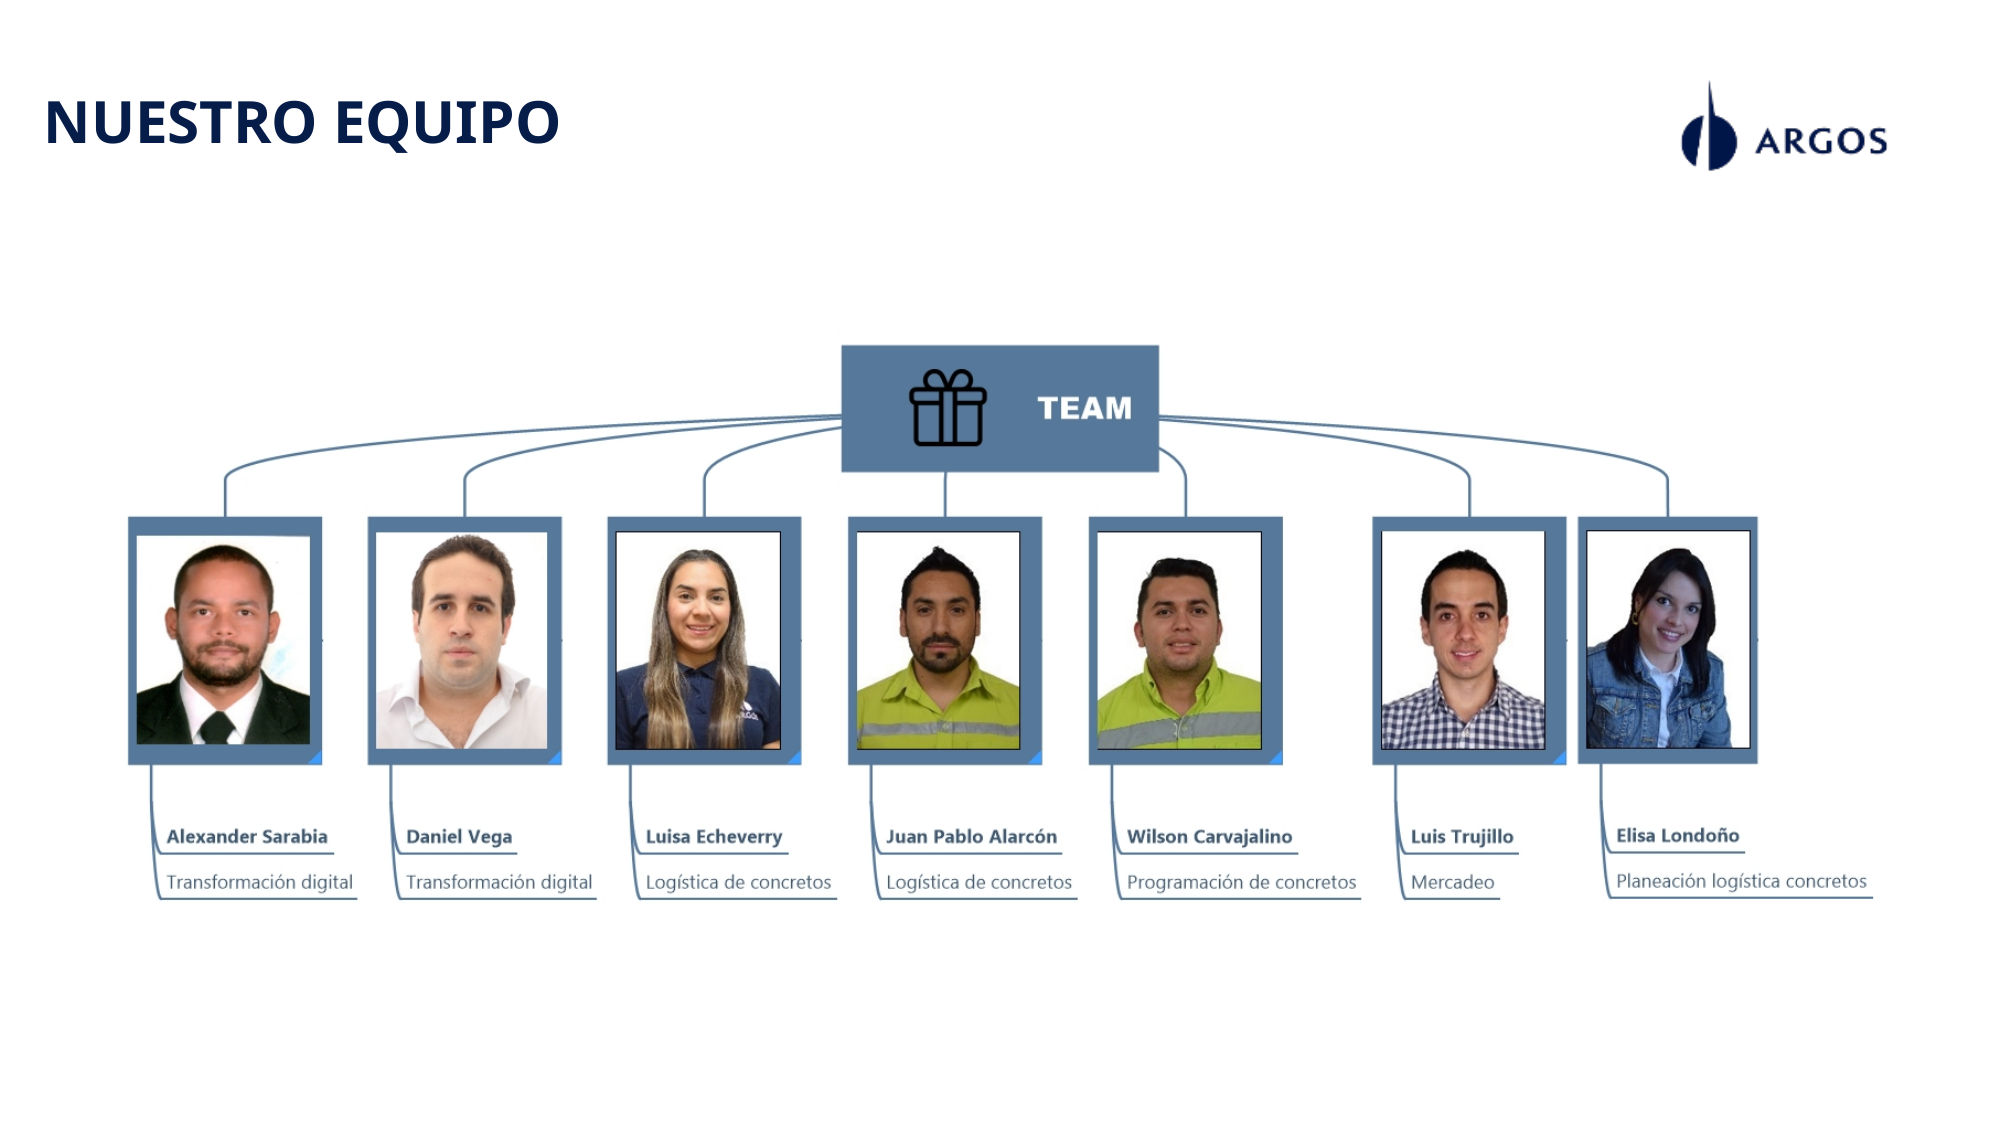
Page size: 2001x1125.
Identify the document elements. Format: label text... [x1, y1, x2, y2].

picture [1676, 77, 1893, 174]
text_box NUESTRO EQUIPO [28, 77, 577, 163]
picture [74, 293, 1925, 953]
